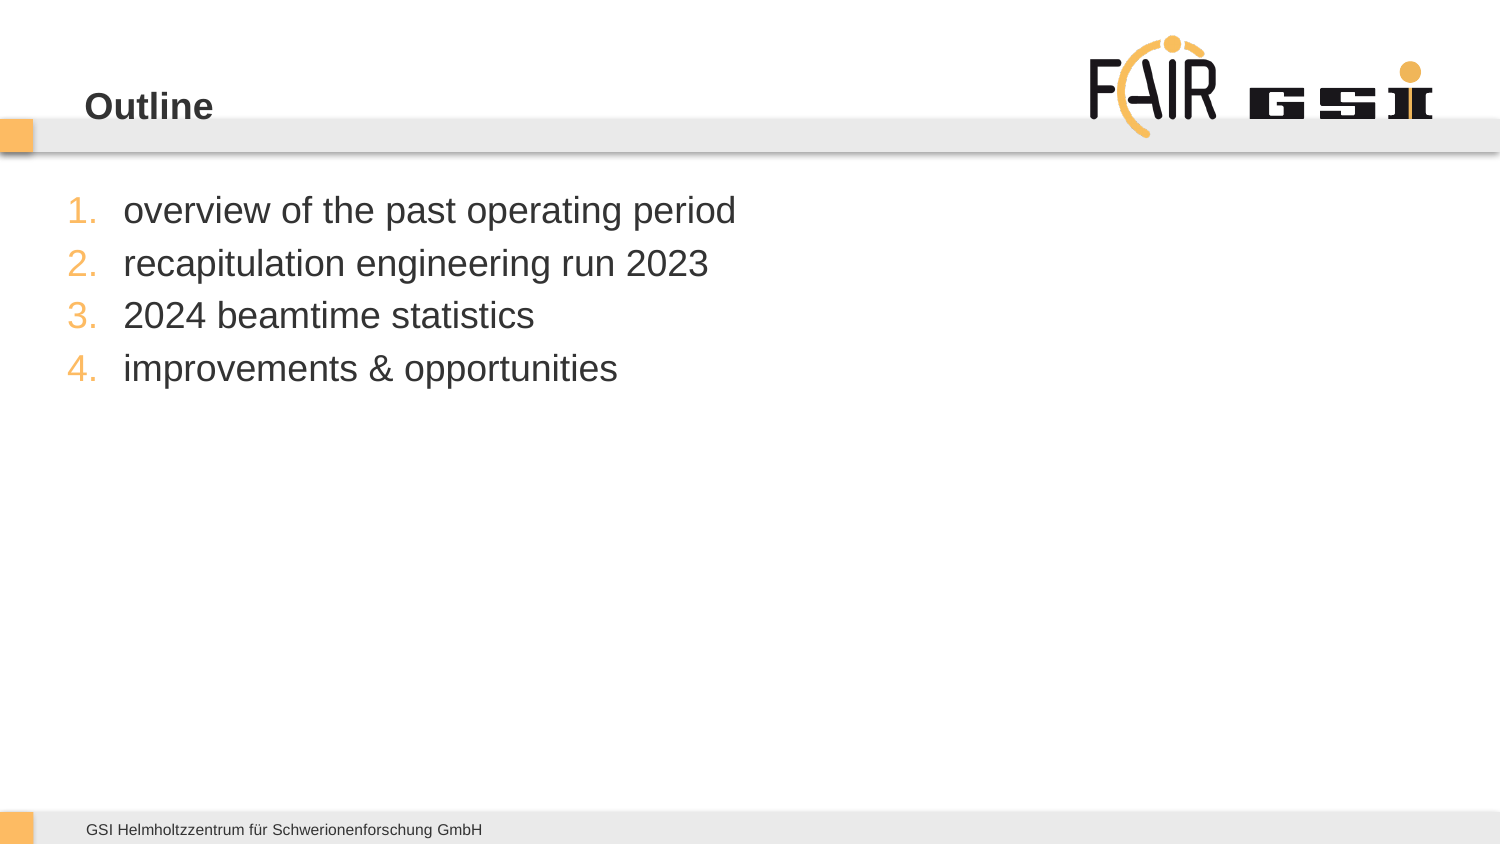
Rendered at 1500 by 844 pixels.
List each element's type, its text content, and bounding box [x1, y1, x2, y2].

picture [1089, 33, 1217, 140]
picture [1248, 59, 1434, 119]
title Outline [69, 37, 1169, 135]
list overview of the past operating period recapitulation engineering run 2023 2024 beamtime statistics improvements & opportunities [52, 178, 1434, 782]
